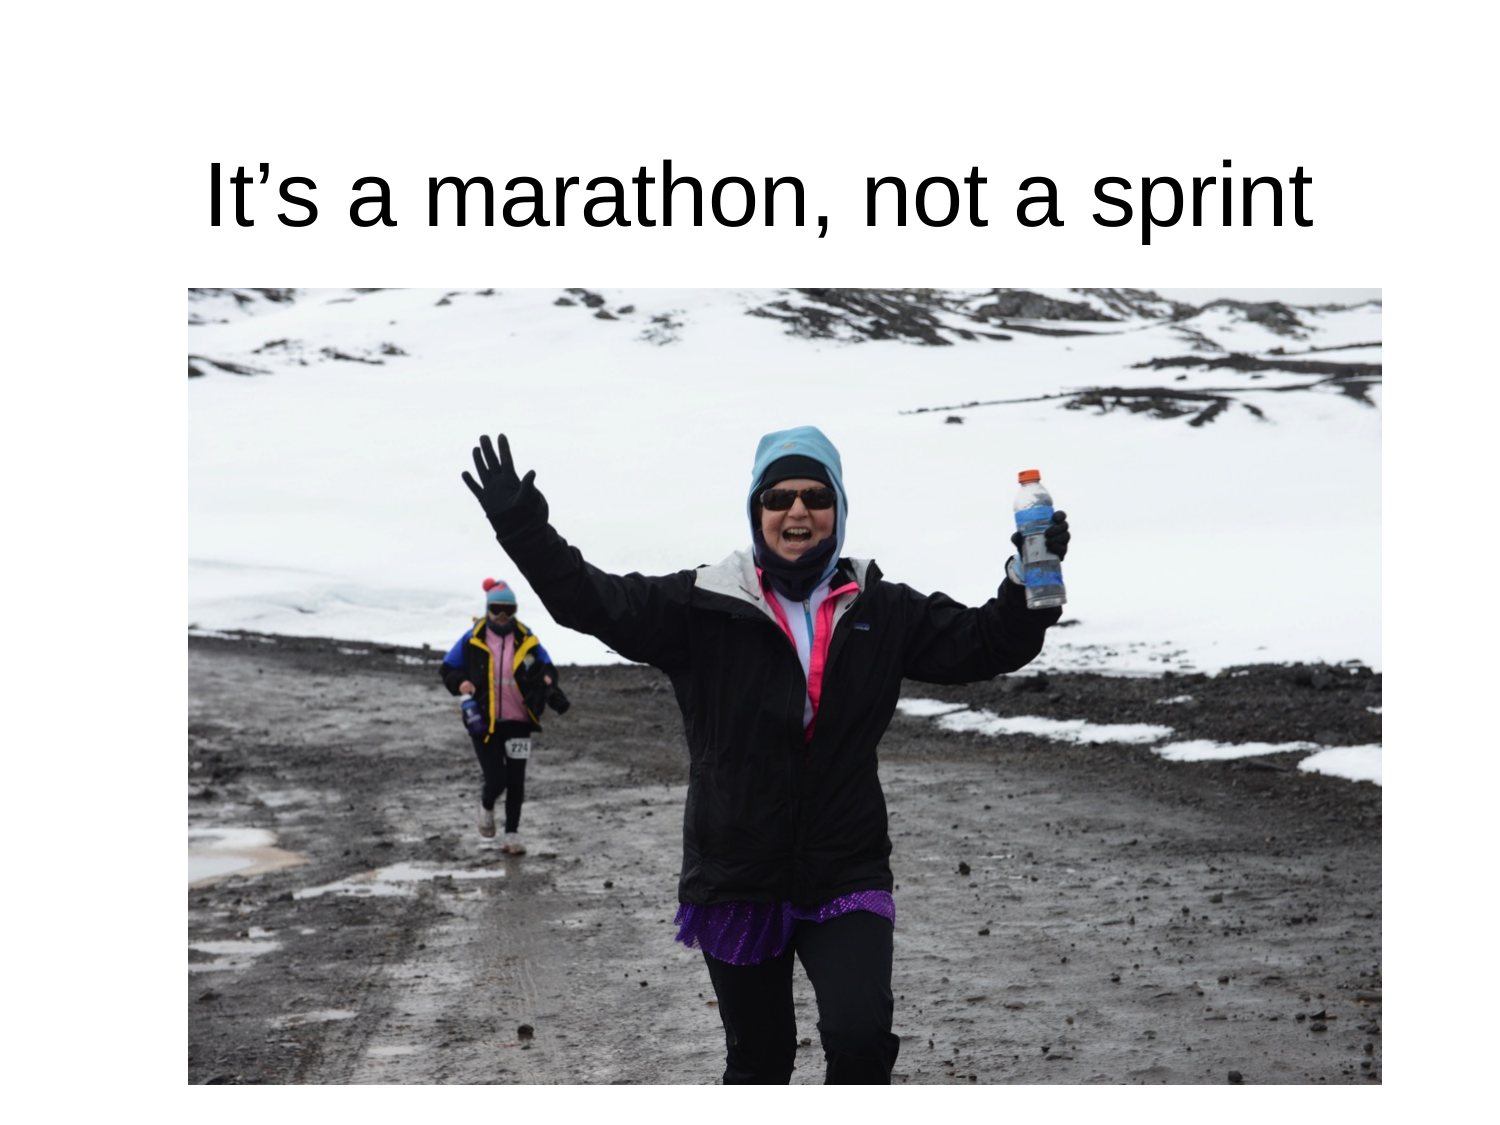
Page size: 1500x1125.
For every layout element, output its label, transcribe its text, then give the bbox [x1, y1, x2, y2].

title It’s a marathon, not a sprint [188, 64, 1468, 252]
picture [188, 288, 1382, 1085]
